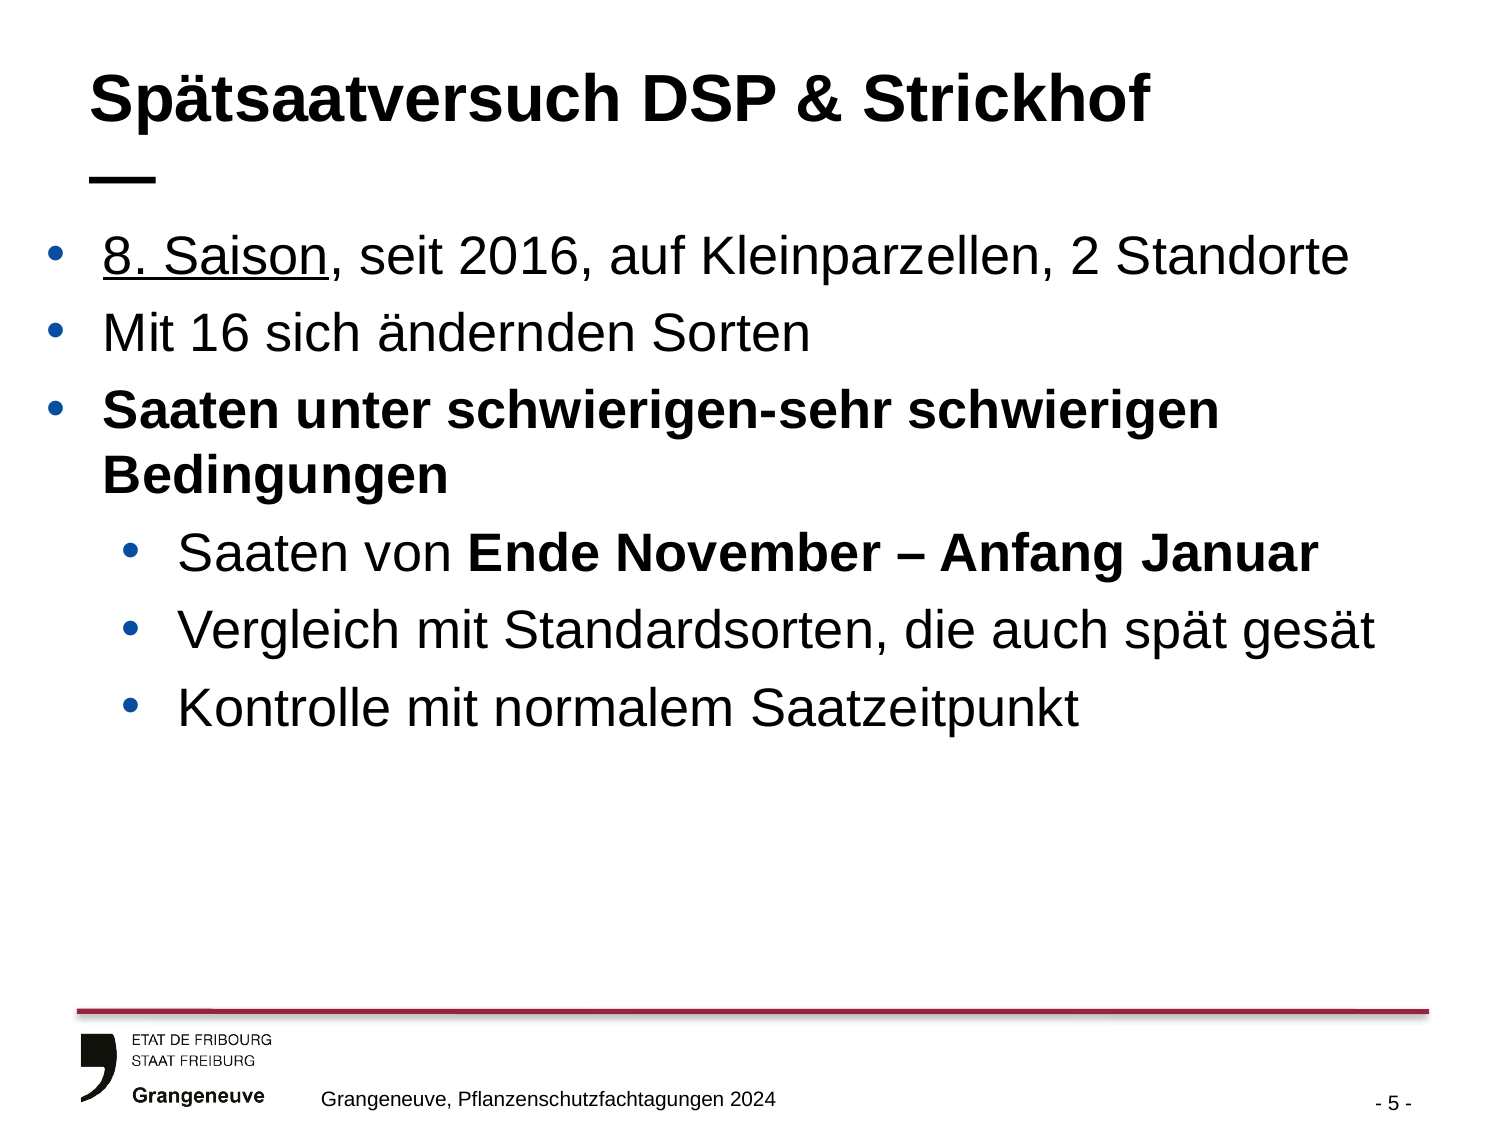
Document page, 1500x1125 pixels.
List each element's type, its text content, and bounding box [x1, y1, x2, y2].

picture [64, 1017, 290, 1119]
text_box 8. Saison, seit 2016, auf Kleinparzellen, 2 Standorte Mit 16 sich ändernden Sorten Saaten unter schwierigen-sehr schwierigen Bedingungen Saaten von Ende November – Anfang Januar Vergleich mit Standardsorten, die auch spät gesät Kontrolle mit normalem Saatzeitpunkt [46, 219, 1471, 940]
text_box Spätsaatversuch DSP & Strickhof — [75, 49, 1428, 219]
